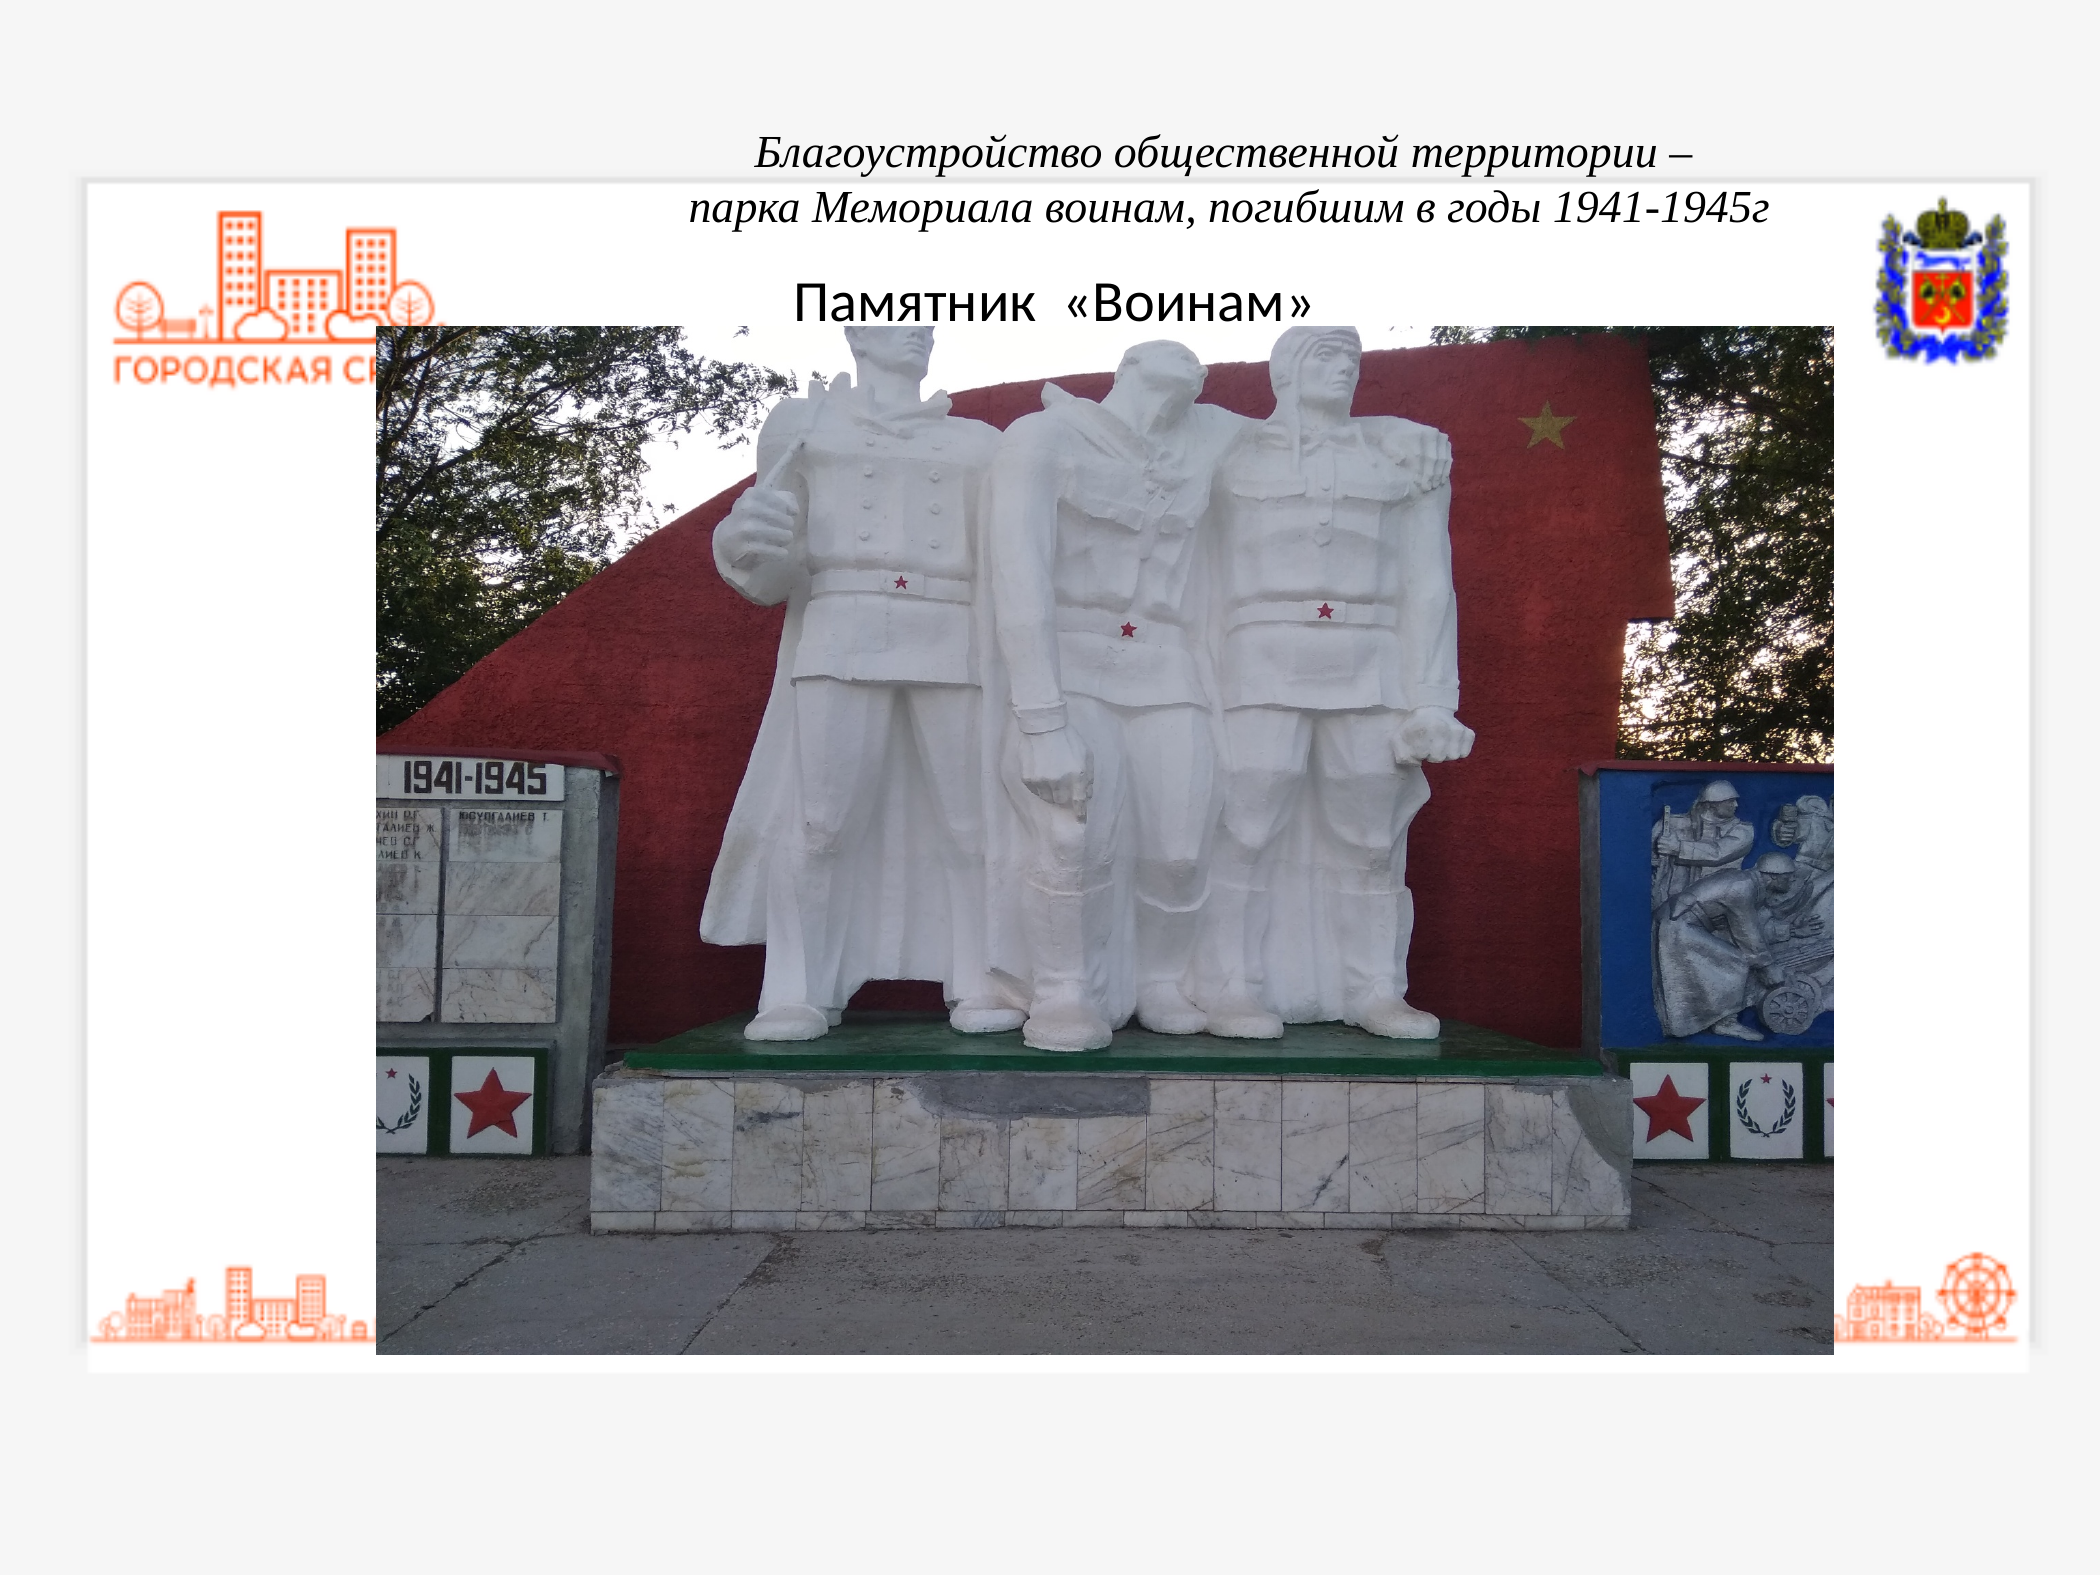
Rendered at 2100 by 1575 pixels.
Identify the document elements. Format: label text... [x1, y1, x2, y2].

picture [0, 0, 2100, 1575]
text_box Памятник «Воинам» [778, 255, 1575, 325]
text_box Благоустройство общественной территории – парка Мемориала воинам, погибшим в годы 1941-1945г [553, 114, 1789, 239]
